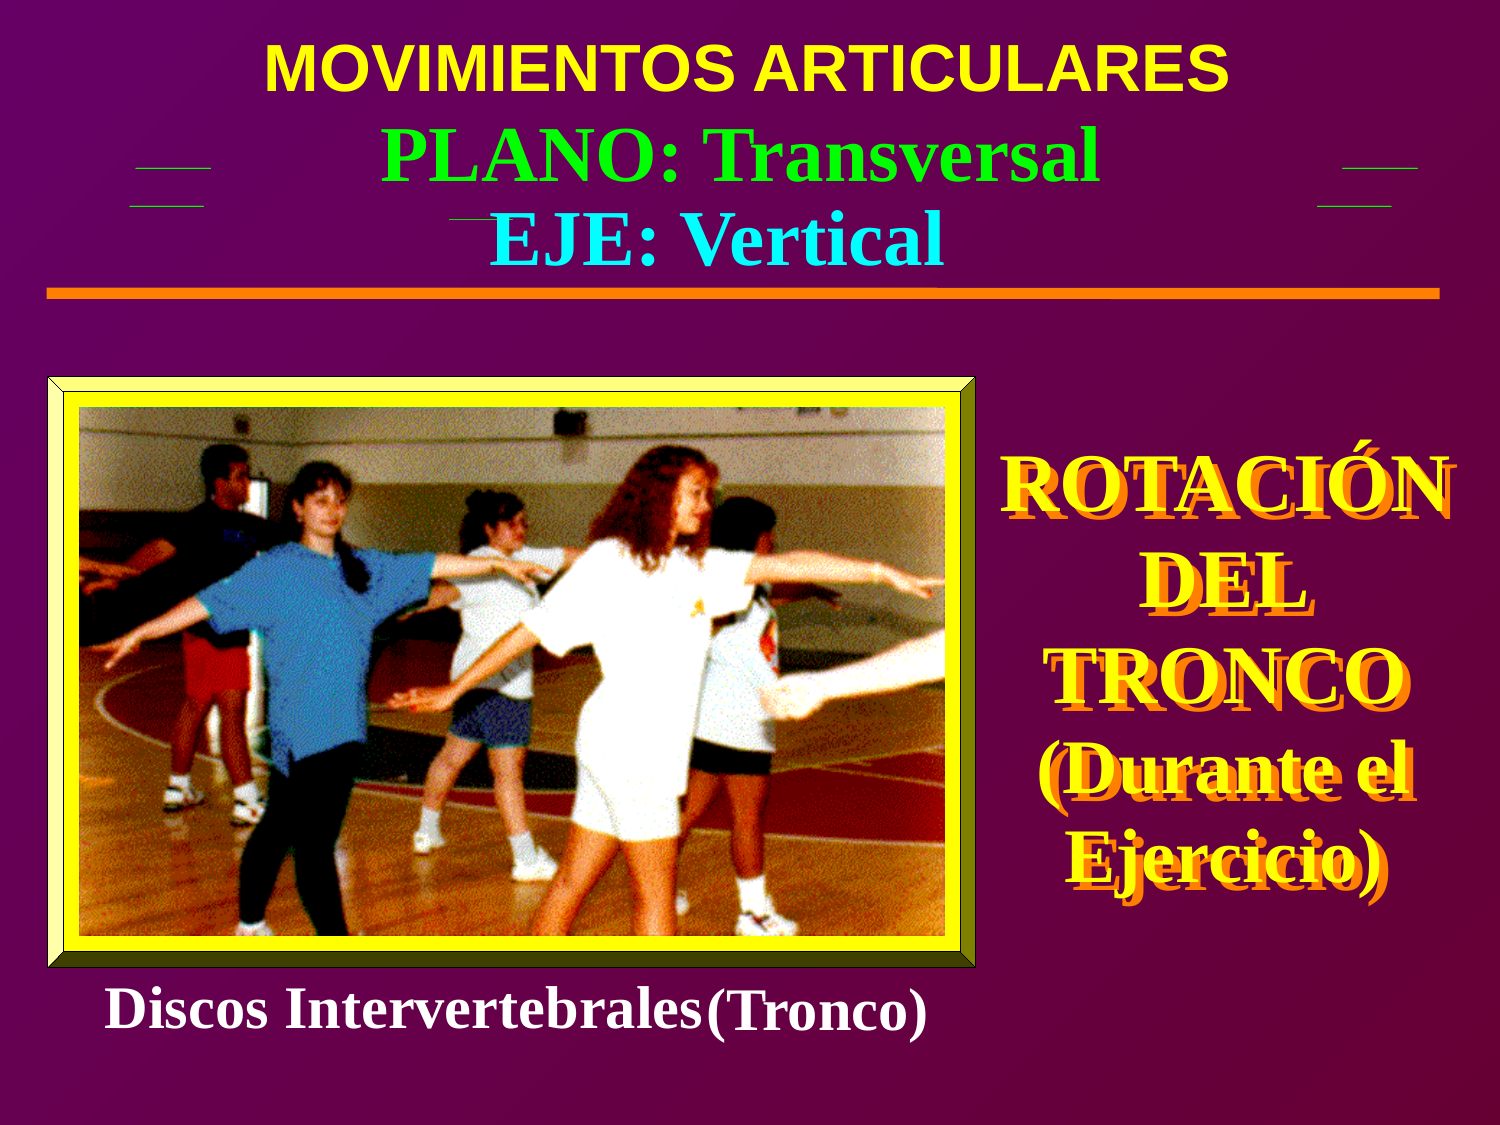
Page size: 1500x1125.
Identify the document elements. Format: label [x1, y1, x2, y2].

text_box [999, 428, 1460, 906]
text_box [263, 24, 1232, 282]
text_box [706, 970, 930, 1043]
text_box [47, 375, 976, 1041]
